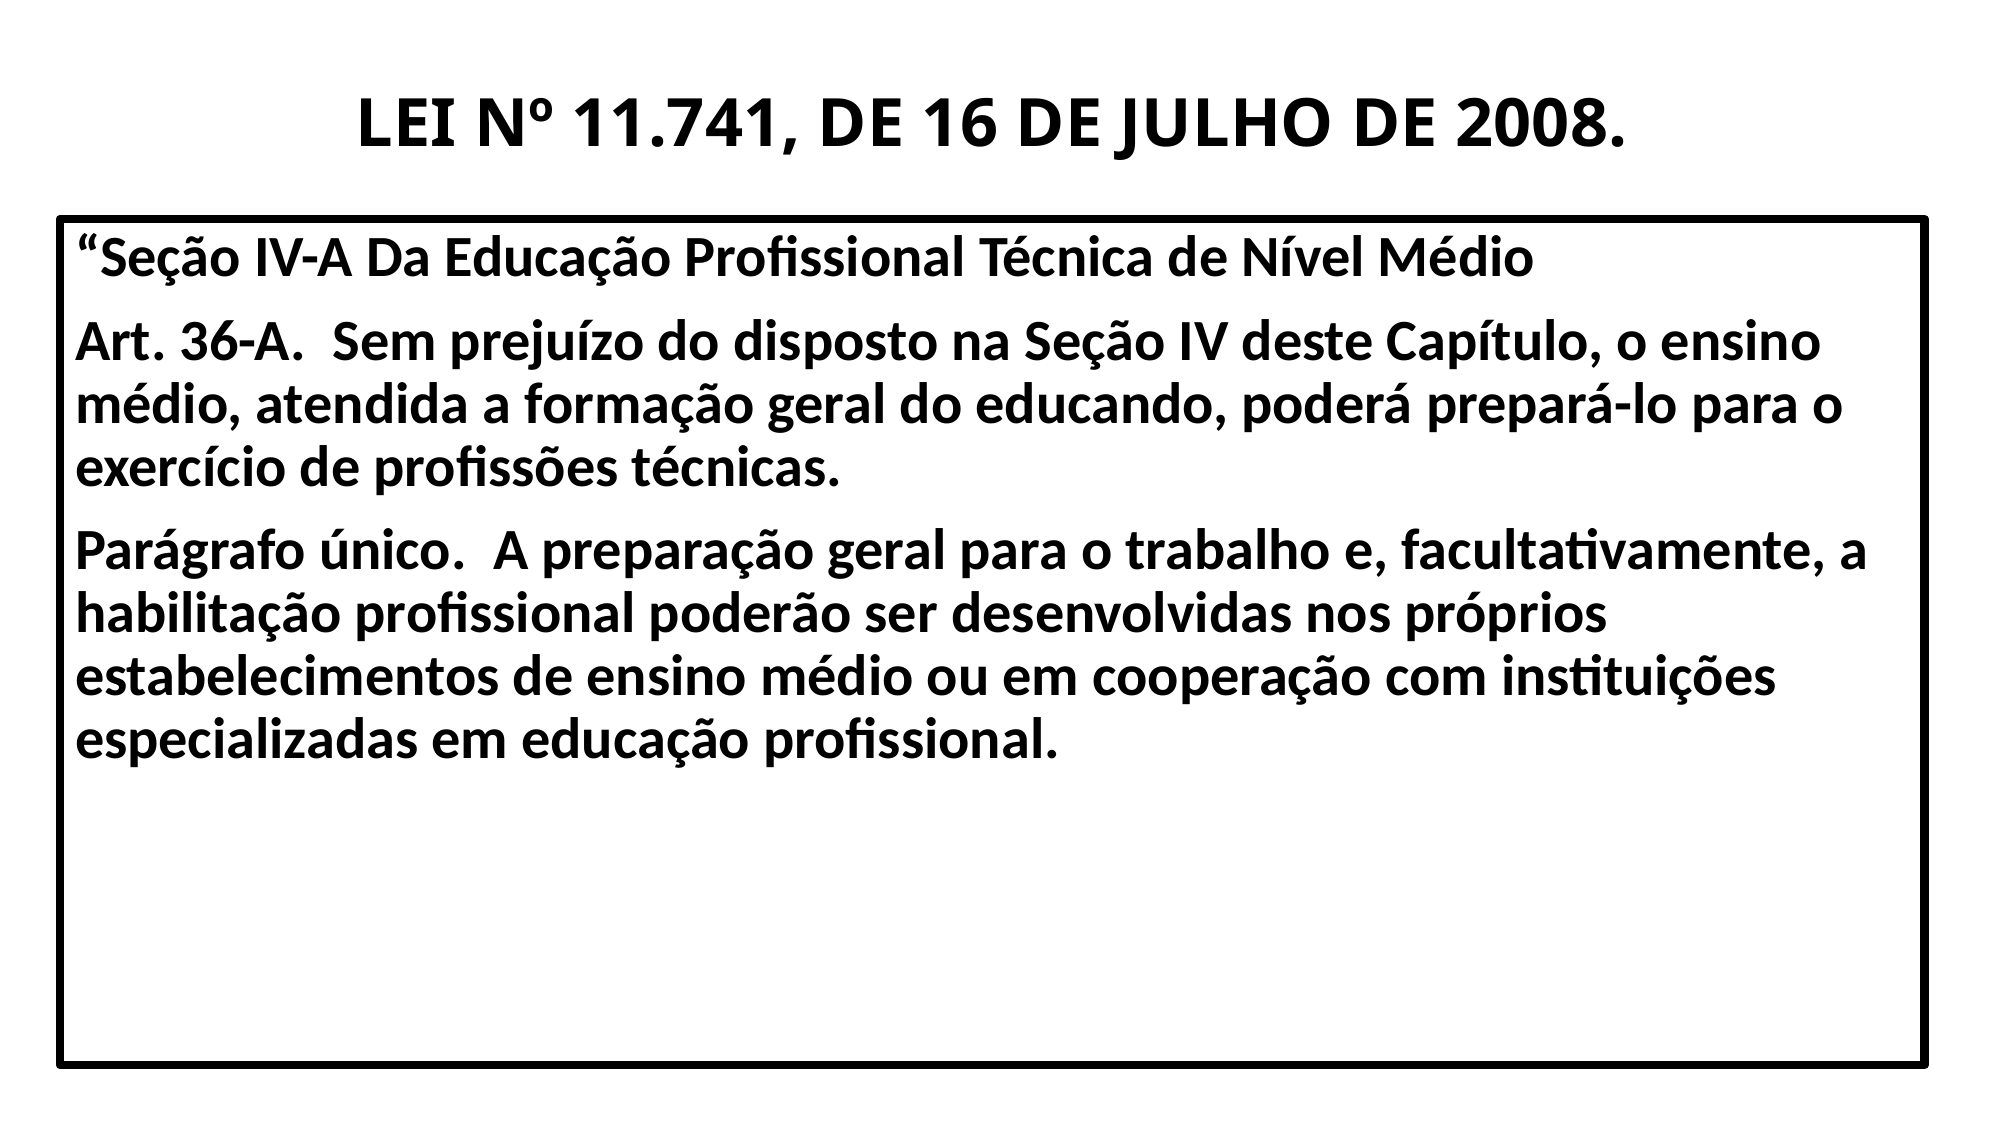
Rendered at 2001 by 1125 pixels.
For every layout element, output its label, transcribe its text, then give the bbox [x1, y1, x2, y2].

list “Seção IV-A Da Educação Profissional Técnica de Nível Médio Art. 36-A. Sem prejuízo do disposto na Seção IV deste Capítulo, o ensino médio, atendida a formação geral do educando, poderá prepará-lo para o exercício de profissões técnicas. Parágrafo único. A preparação geral para o trabalho e, facultativamente, a habilitação profissional poderão ser desenvolvidas nos próprios estabelecimentos de ensino médio ou em cooperação com instituições especializadas em educação profissional. [60, 218, 1925, 1066]
title LEI Nº 11.741, DE 16 DE JULHO DE 2008. [60, 30, 1925, 218]
